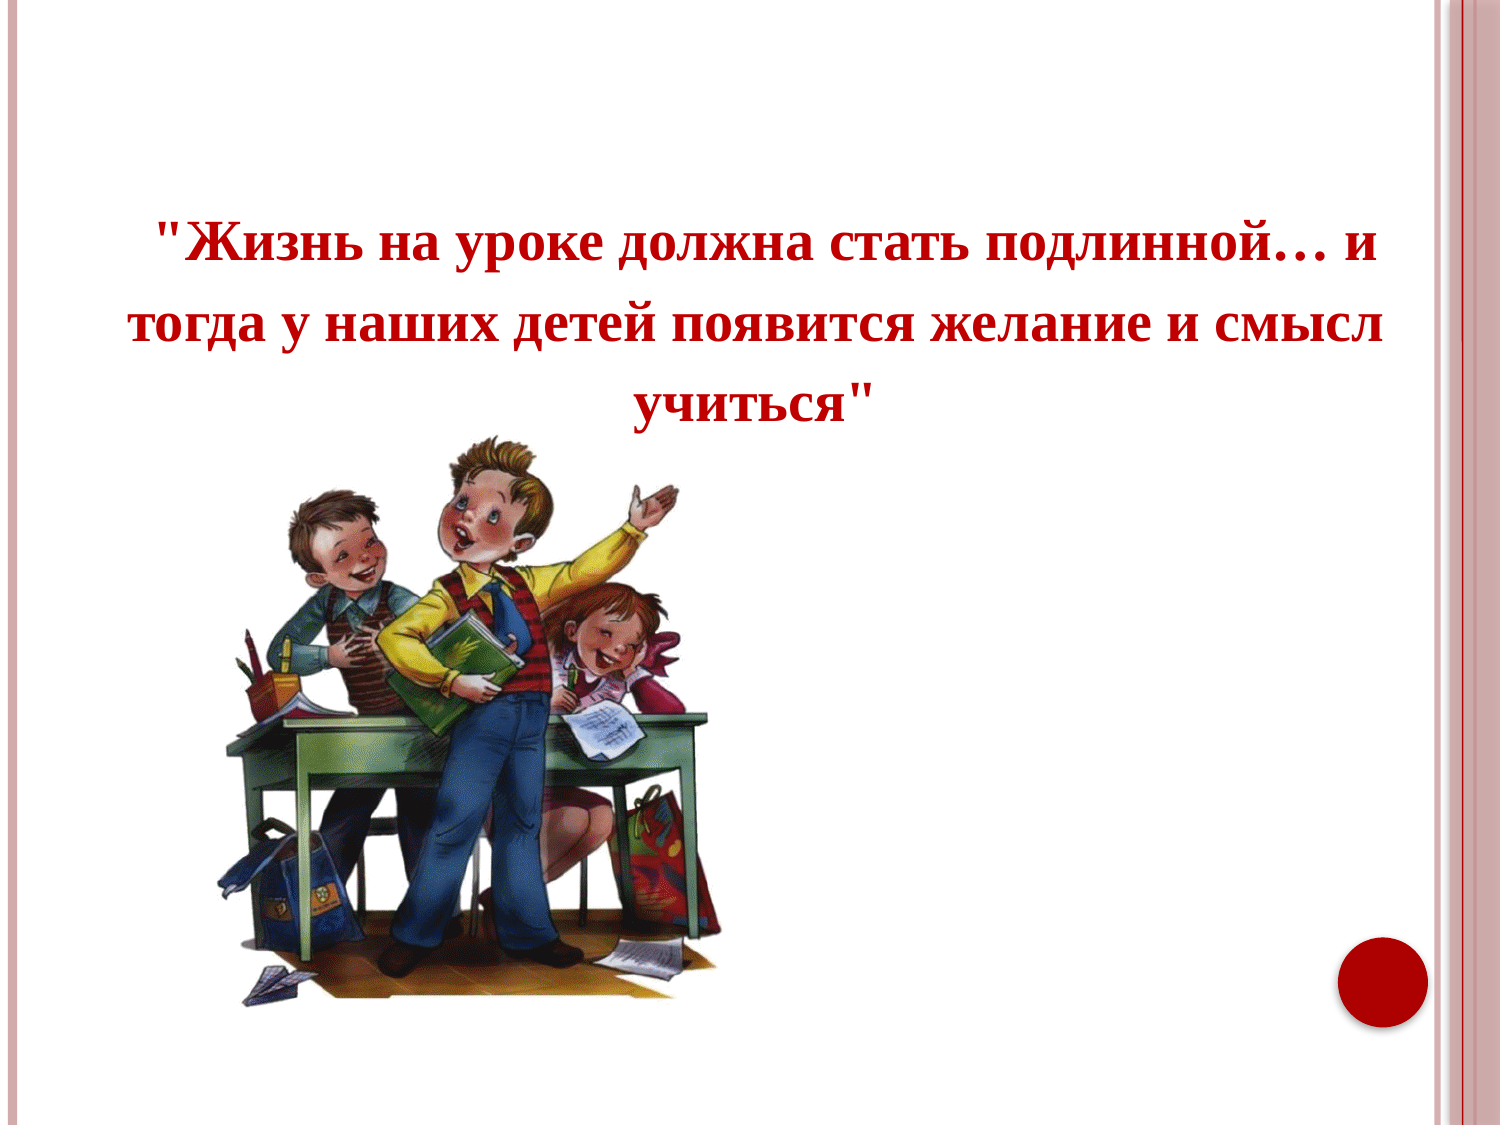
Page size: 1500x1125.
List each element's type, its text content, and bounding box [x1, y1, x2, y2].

picture [177, 408, 756, 1023]
text_box "Жизнь на уроке должна стать подлинной… и тогда у наших детей появится желание и смысл учиться" [76, 184, 1436, 554]
